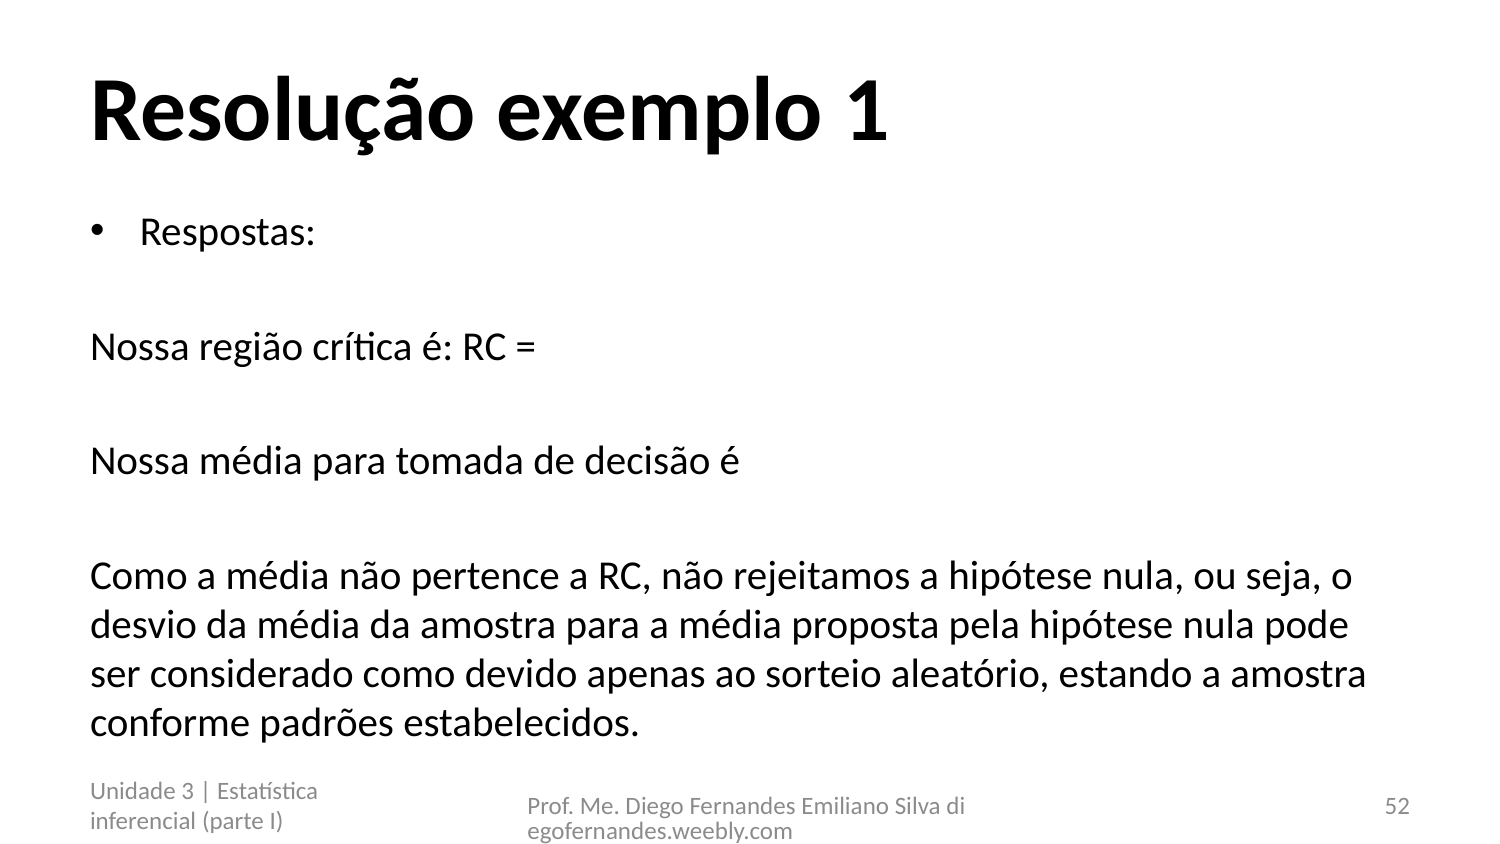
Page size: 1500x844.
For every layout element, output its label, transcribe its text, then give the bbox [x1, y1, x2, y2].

slide_number 52 [1074, 782, 1425, 827]
footer Prof. Me. Diego Fernandes Emiliano Silva diegofernandes.weebly.com [512, 782, 988, 827]
slide_number Unidade 3 | Estatística inferencial (parte I) [75, 782, 425, 827]
title Resolução exemplo 1 [75, 33, 1425, 175]
